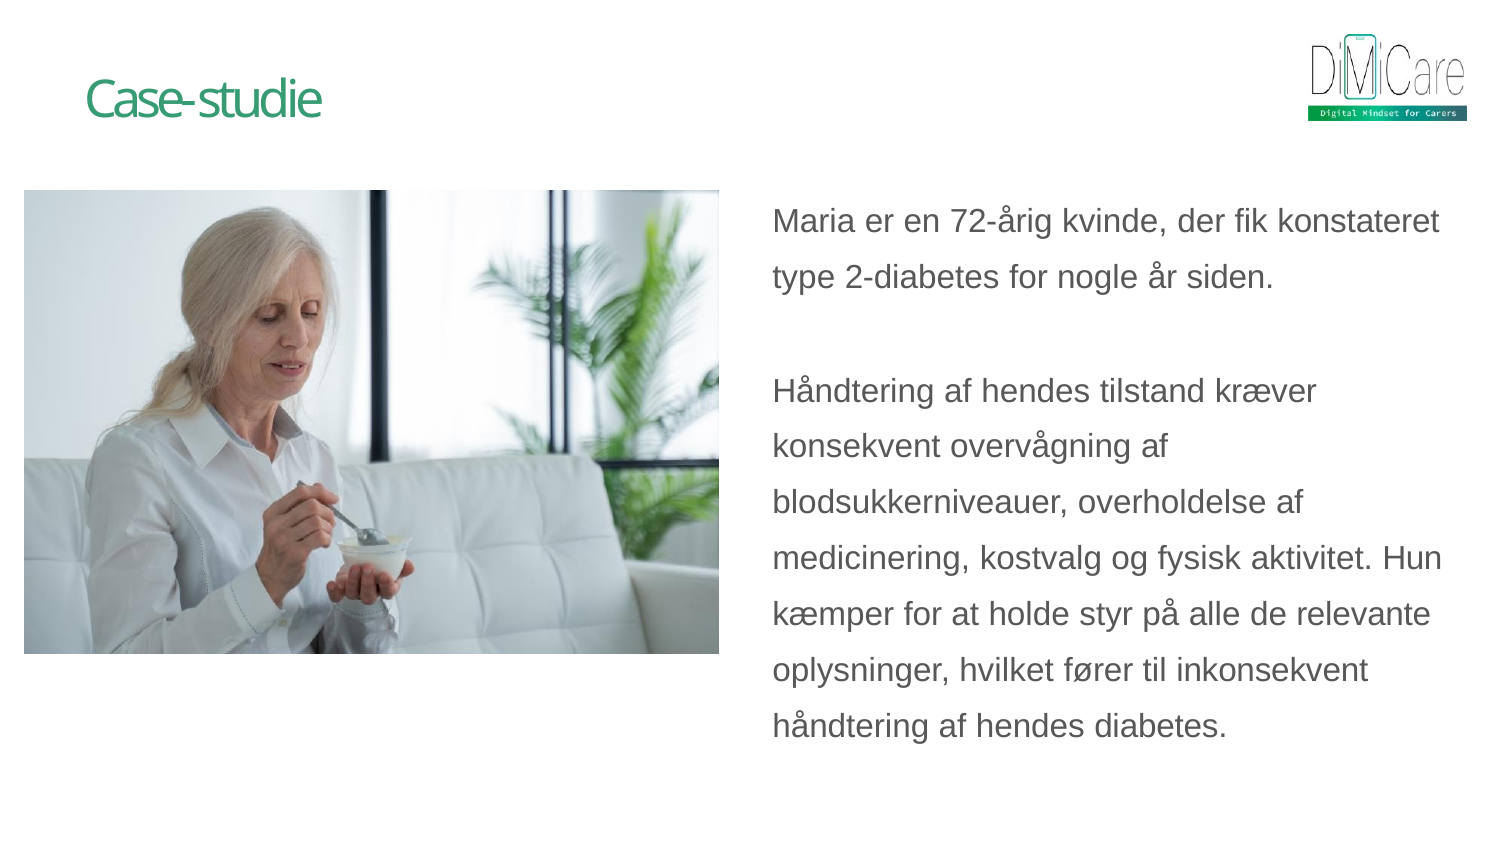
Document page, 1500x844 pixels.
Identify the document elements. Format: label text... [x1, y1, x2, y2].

title Case-studie [82, 62, 1211, 206]
picture [1308, 33, 1468, 121]
picture [24, 190, 719, 654]
text_box Maria er en 72-årig kvinde, der fik konstateret type 2-diabetes for nogle år siden. Håndtering af hendes tilstand kræver konsekvent overvågning af blodsukkerniveauer, overholdelse af medicinering, kostvalg og fysisk aktivitet. Hun kæmper for at holde styr på alle de relevante oplysninger, hvilket fører til inkonsekvent håndtering af hendes diabetes. [770, 181, 1446, 744]
